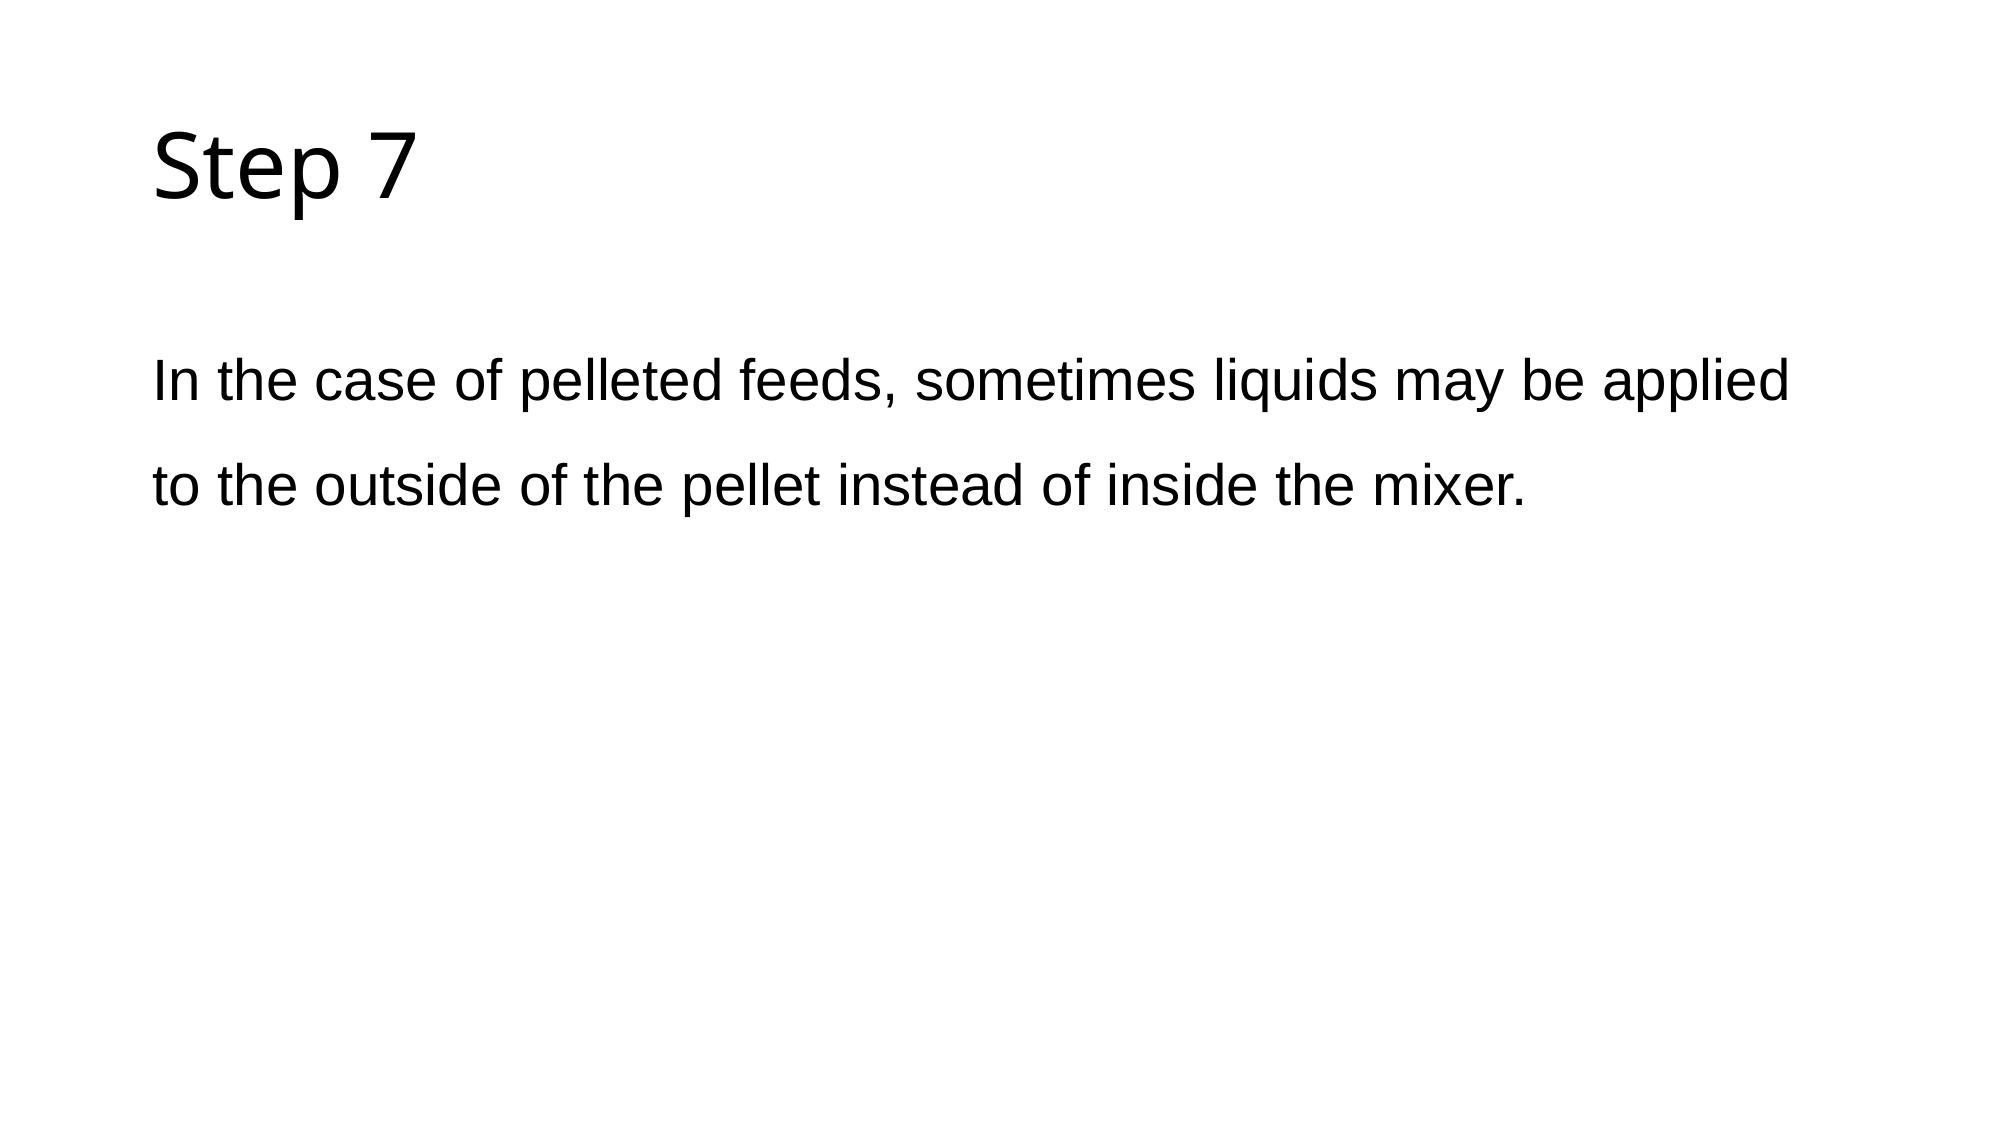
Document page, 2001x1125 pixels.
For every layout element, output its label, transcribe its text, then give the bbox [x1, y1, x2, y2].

list In the case of pelleted feeds, sometimes liquids may be applied to the outside of the pellet instead of inside the mixer. [137, 299, 1863, 1014]
title Step 7 [137, 59, 1863, 278]
